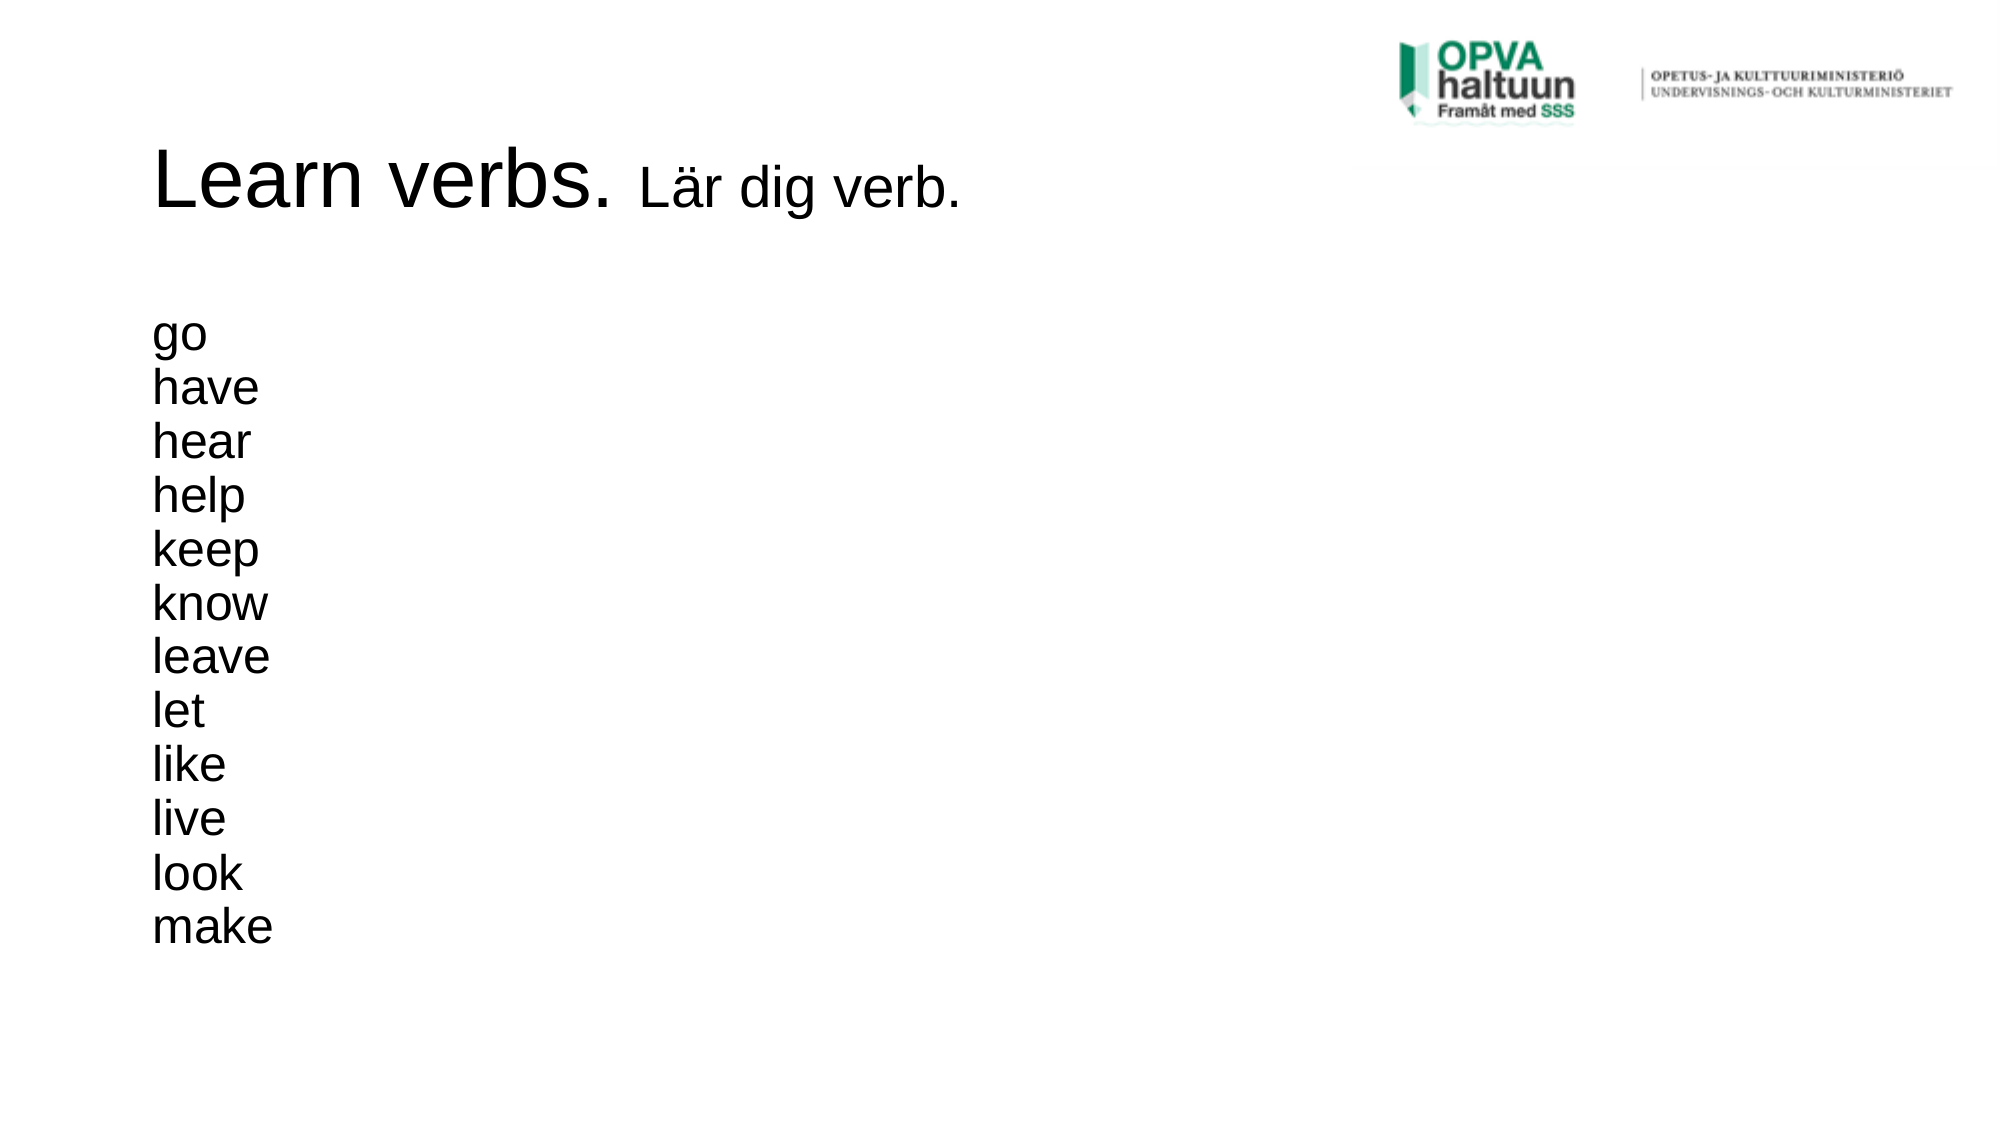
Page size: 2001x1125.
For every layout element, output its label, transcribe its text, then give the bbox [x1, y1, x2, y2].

picture [1352, 0, 2000, 170]
list go have hear help keep know leave let like live look make [137, 299, 1863, 1014]
text_box Learn verbs. Lär dig verb. [137, 69, 1888, 287]
